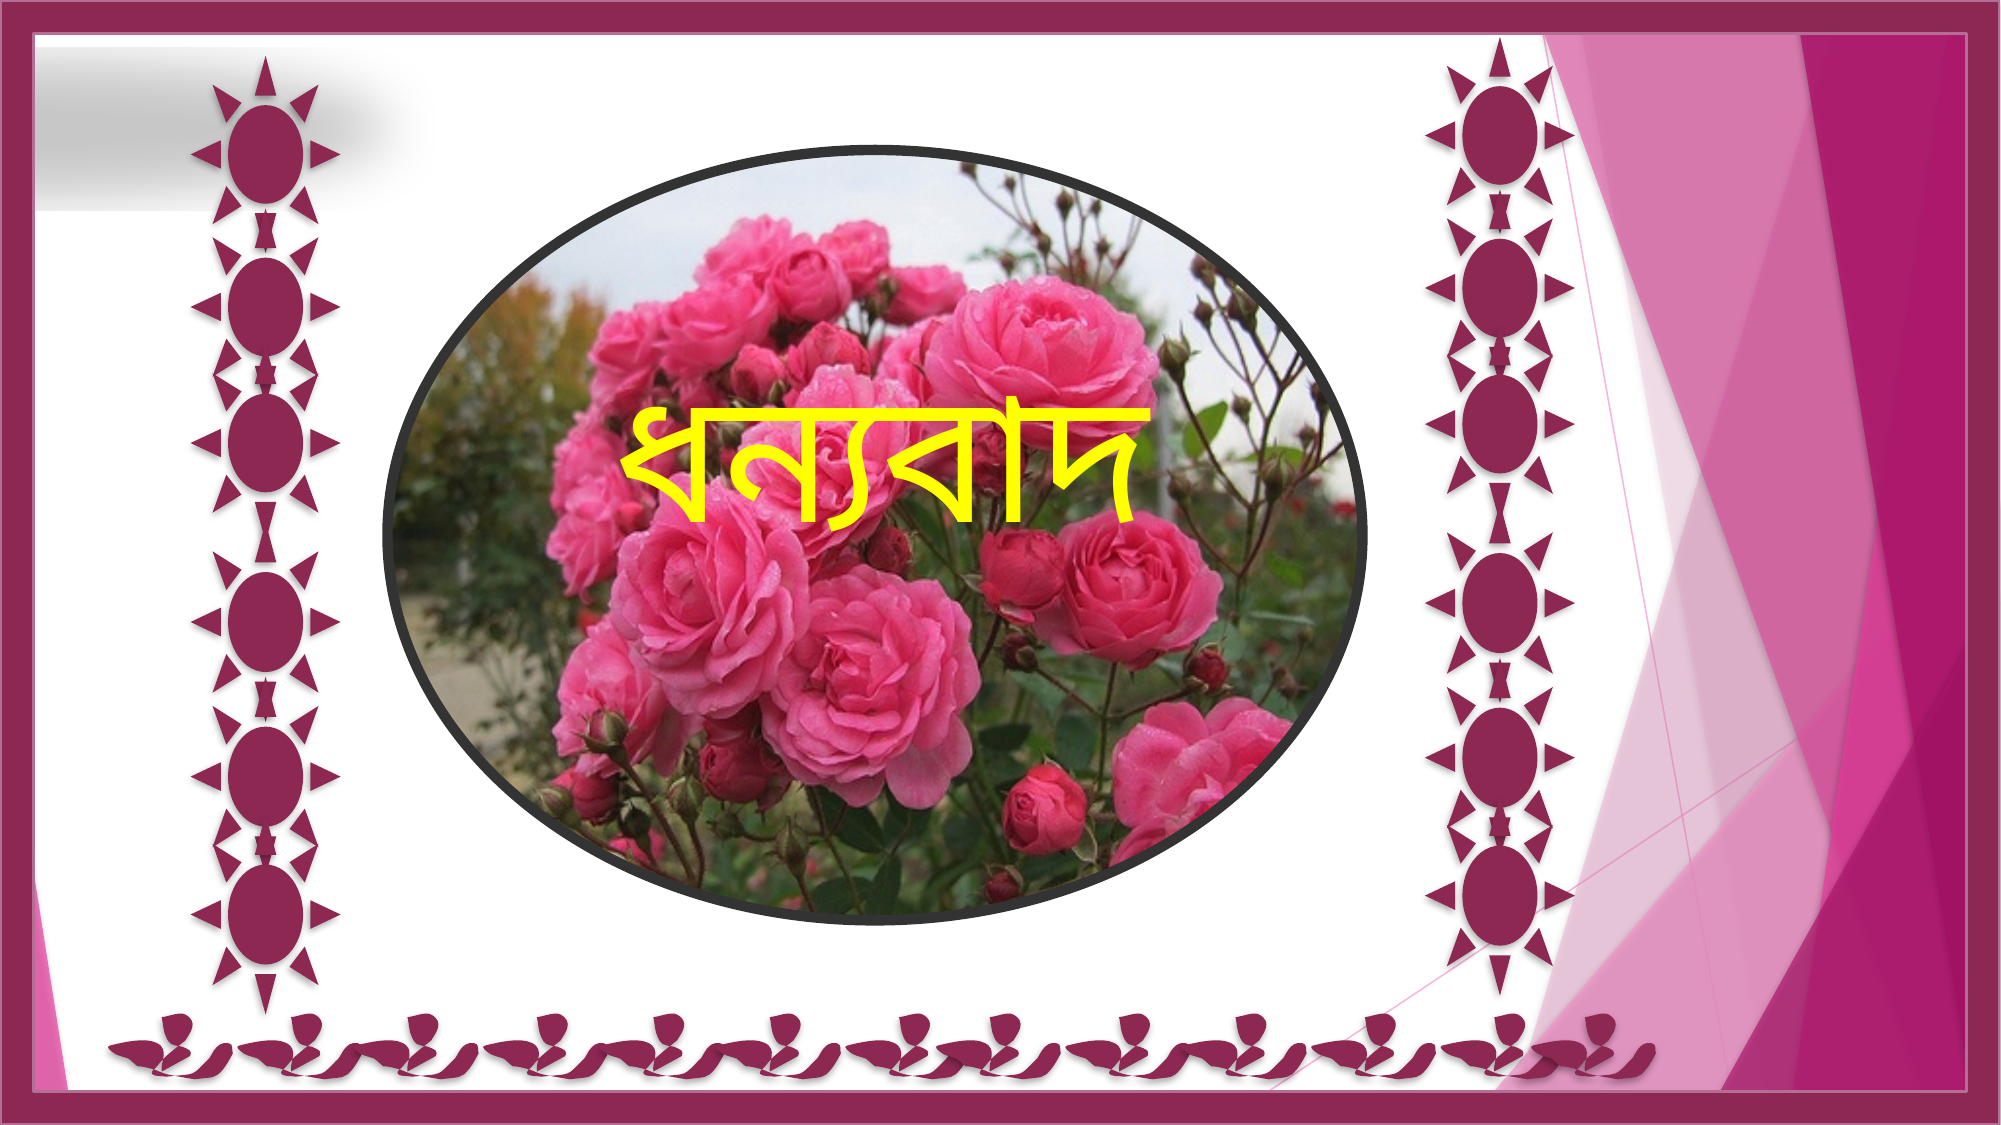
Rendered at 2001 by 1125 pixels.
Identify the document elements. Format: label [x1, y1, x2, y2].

picture [386, 149, 1363, 921]
text_box [190, 55, 342, 1009]
text_box [104, 1010, 1658, 1080]
text_box [1424, 36, 1576, 997]
text_box [0, 0, 2000, 1125]
